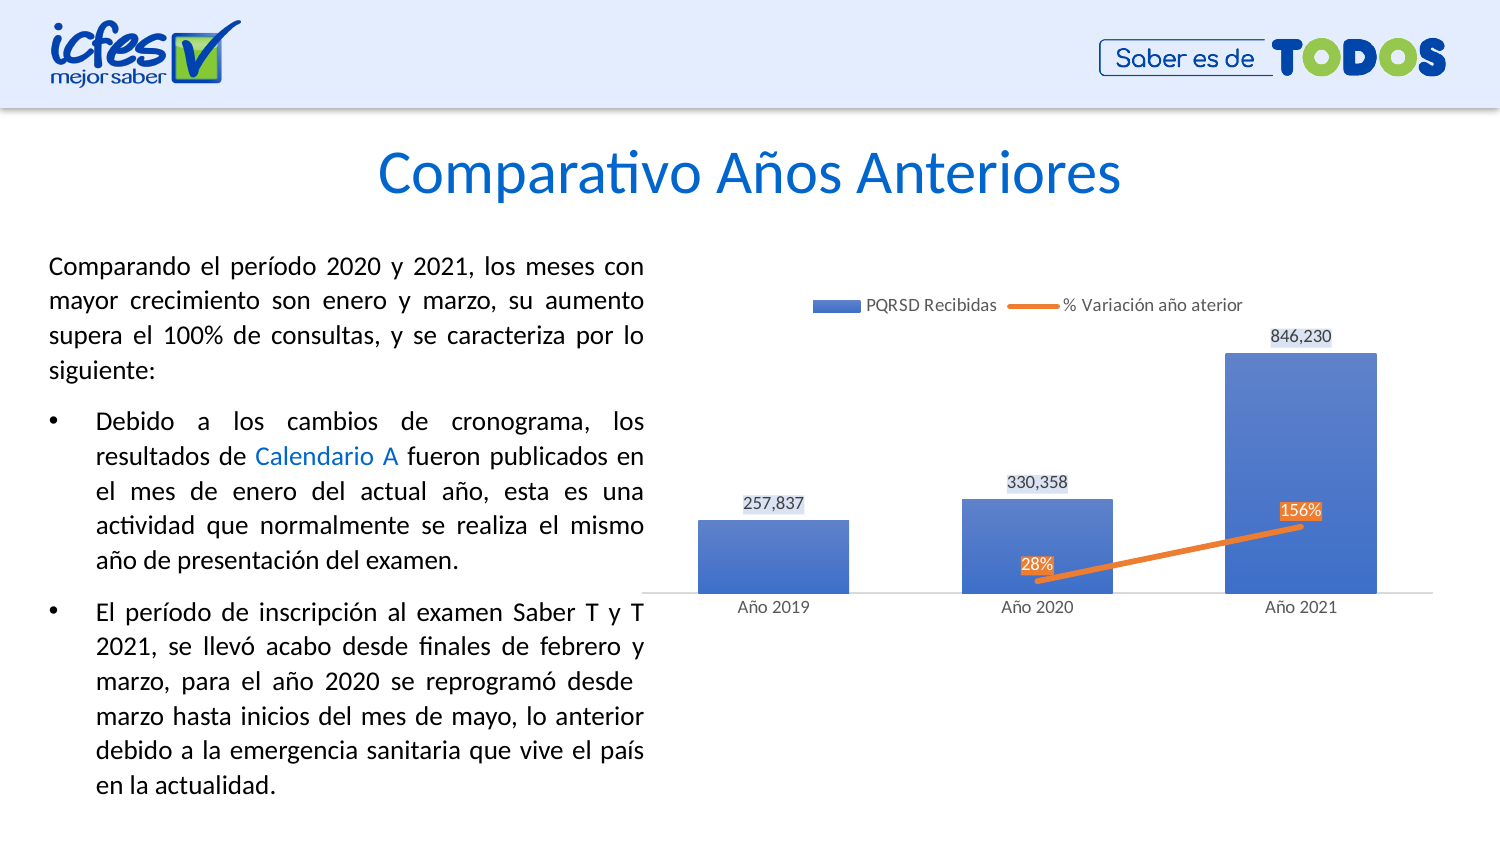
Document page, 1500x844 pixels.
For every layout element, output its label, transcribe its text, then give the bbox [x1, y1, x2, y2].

chart [555, 280, 1500, 626]
text_box Comparando el período 2020 y 2021, los meses con mayor crecimiento son enero y marzo, su aumento supera el 100% de consultas, y se caracteriza por lo siguiente: Debido a los cambios de cronograma, los resultados de Calendario A fueron publicados en el mes de enero del actual año, esta es una actividad que normalmente se realiza el mismo año de presentación del examen. El período de inscripción al examen Saber T y T 2021, se llevó acabo desde finales de febrero y marzo, para el año 2020 se reprogramó desde marzo hasta inicios del mes de mayo, lo anterior debido a la emergencia sanitaria que vive el país en la actualidad. [34, 238, 660, 808]
picture [1093, 32, 1450, 81]
title Comparativo Años Anteriores [51, 137, 1450, 210]
picture [51, 20, 241, 88]
